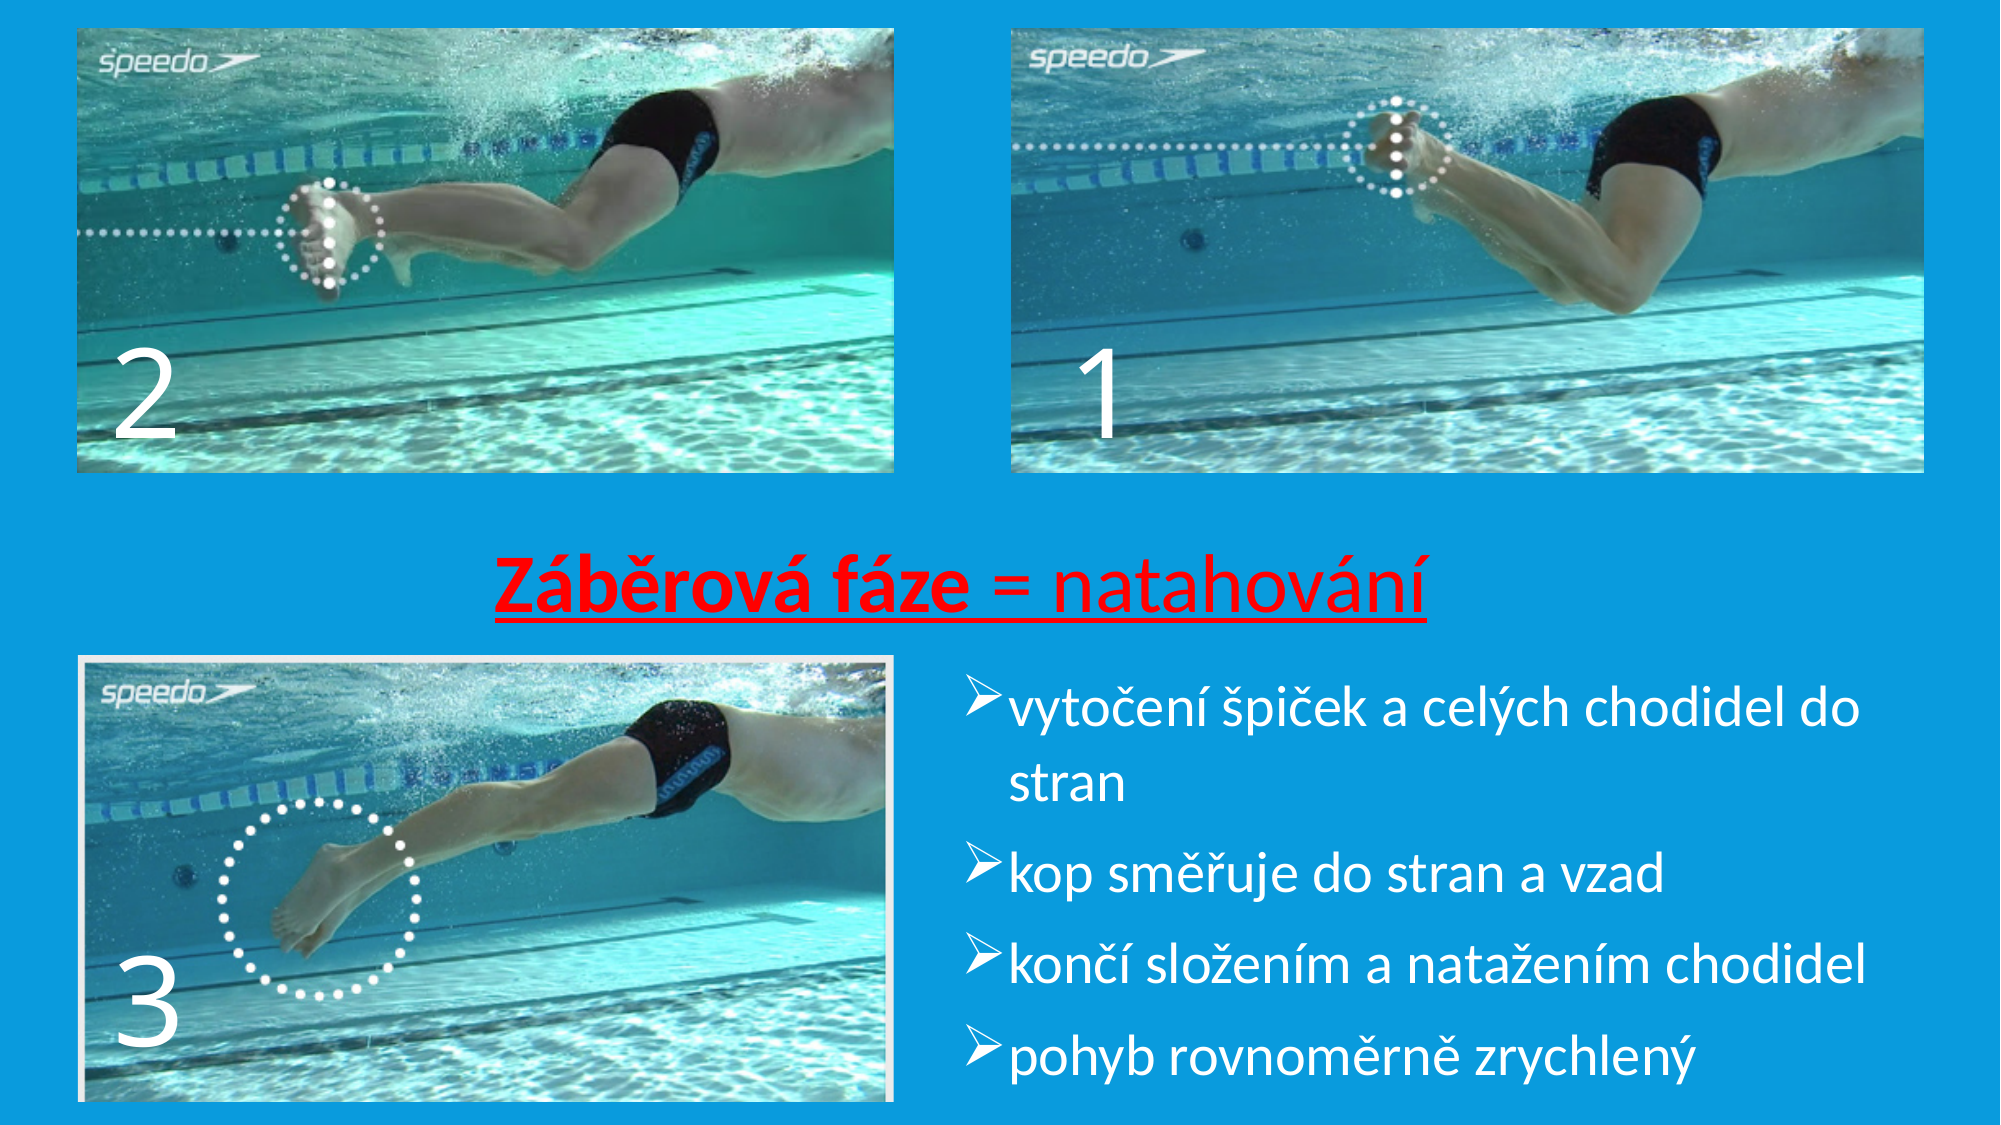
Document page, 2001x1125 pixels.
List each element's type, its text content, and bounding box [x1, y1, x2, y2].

text_box vytočení špiček a celých chodidel do stran kop směřuje do stran a vzad končí složením a natažením chodidel pohyb rovnoměrně zrychlený [946, 655, 1947, 1095]
picture [78, 656, 893, 1101]
picture [78, 29, 893, 472]
picture [1012, 29, 1923, 472]
text_box Záběrová fáze = natahování [480, 521, 1475, 637]
